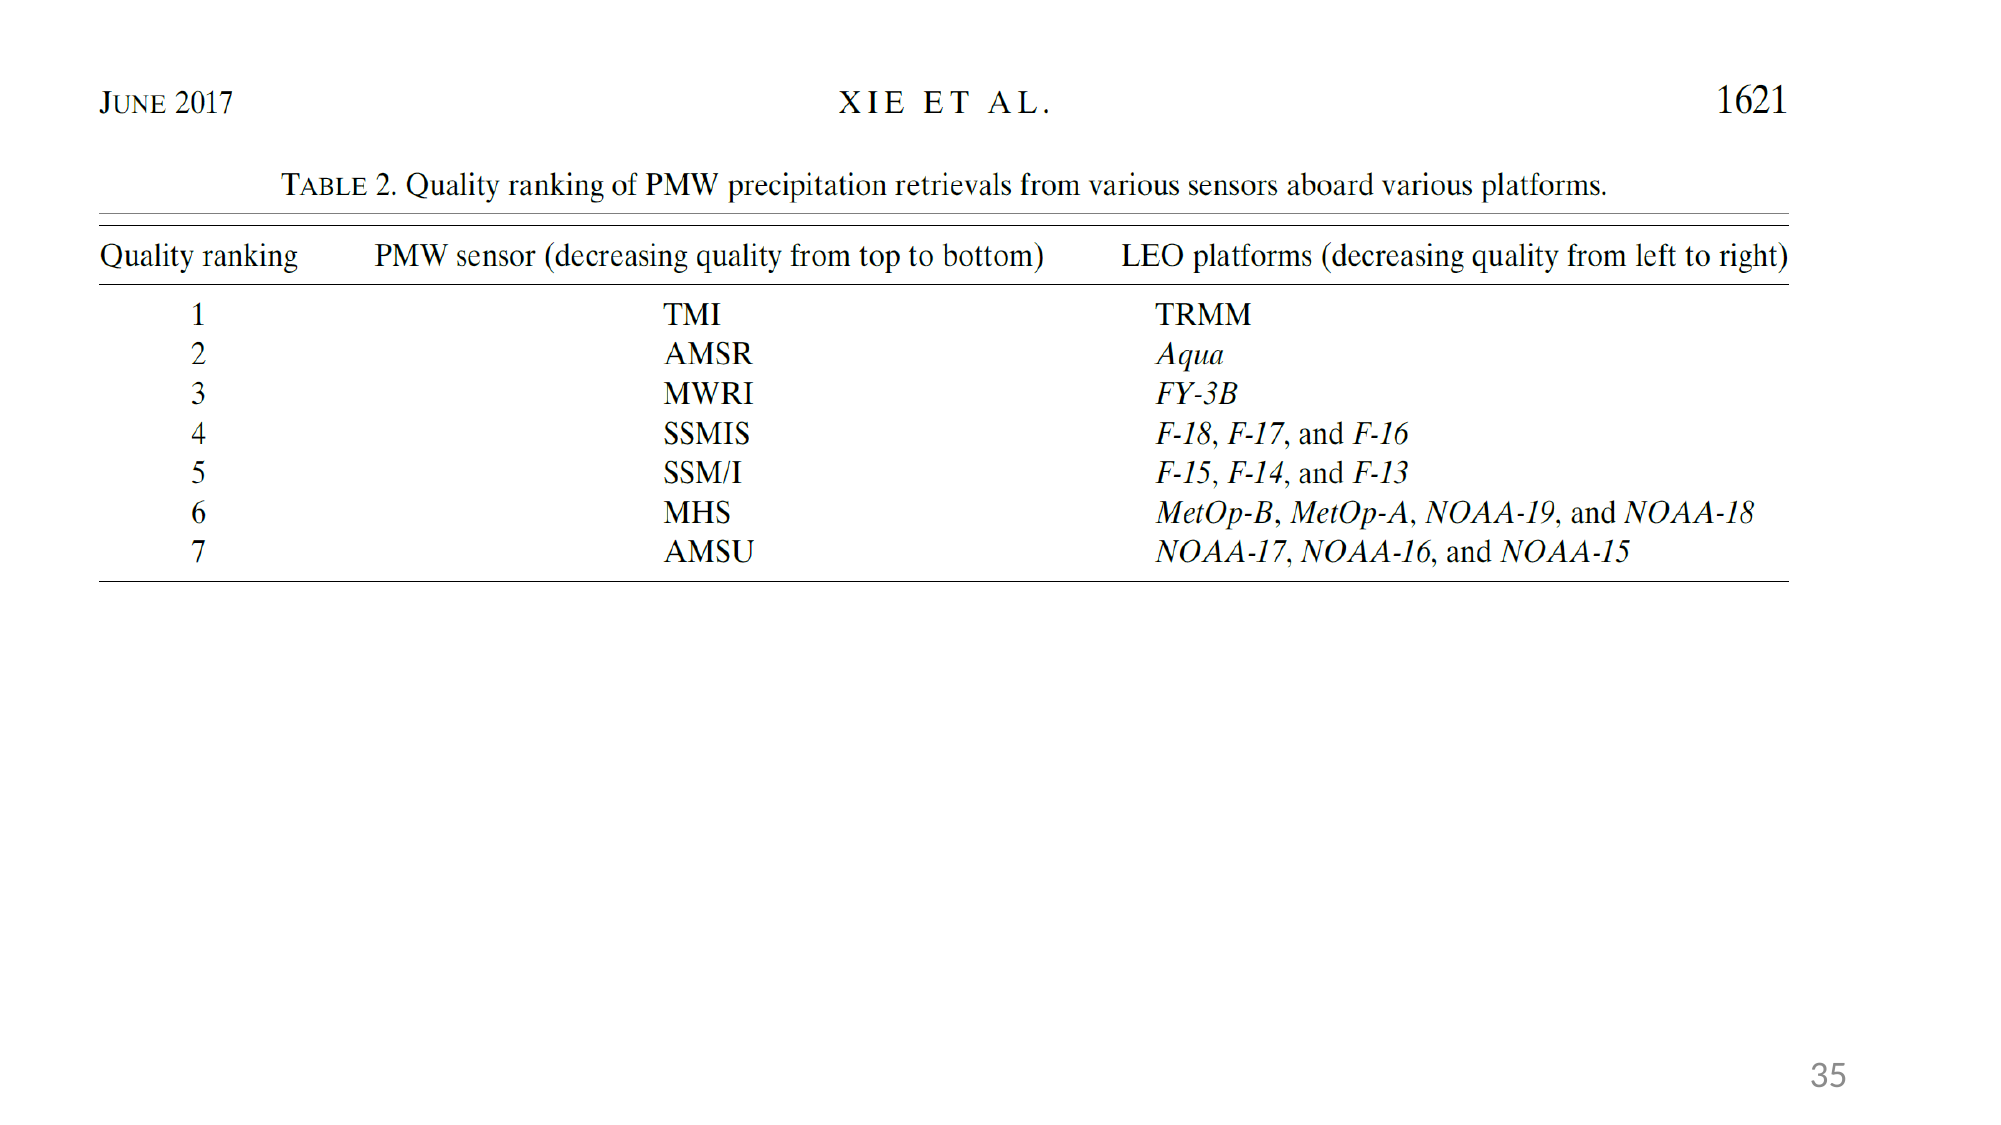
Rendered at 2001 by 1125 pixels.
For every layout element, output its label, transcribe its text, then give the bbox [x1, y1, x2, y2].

slide_number 35 [1412, 1042, 1863, 1103]
picture [34, 63, 1863, 621]
